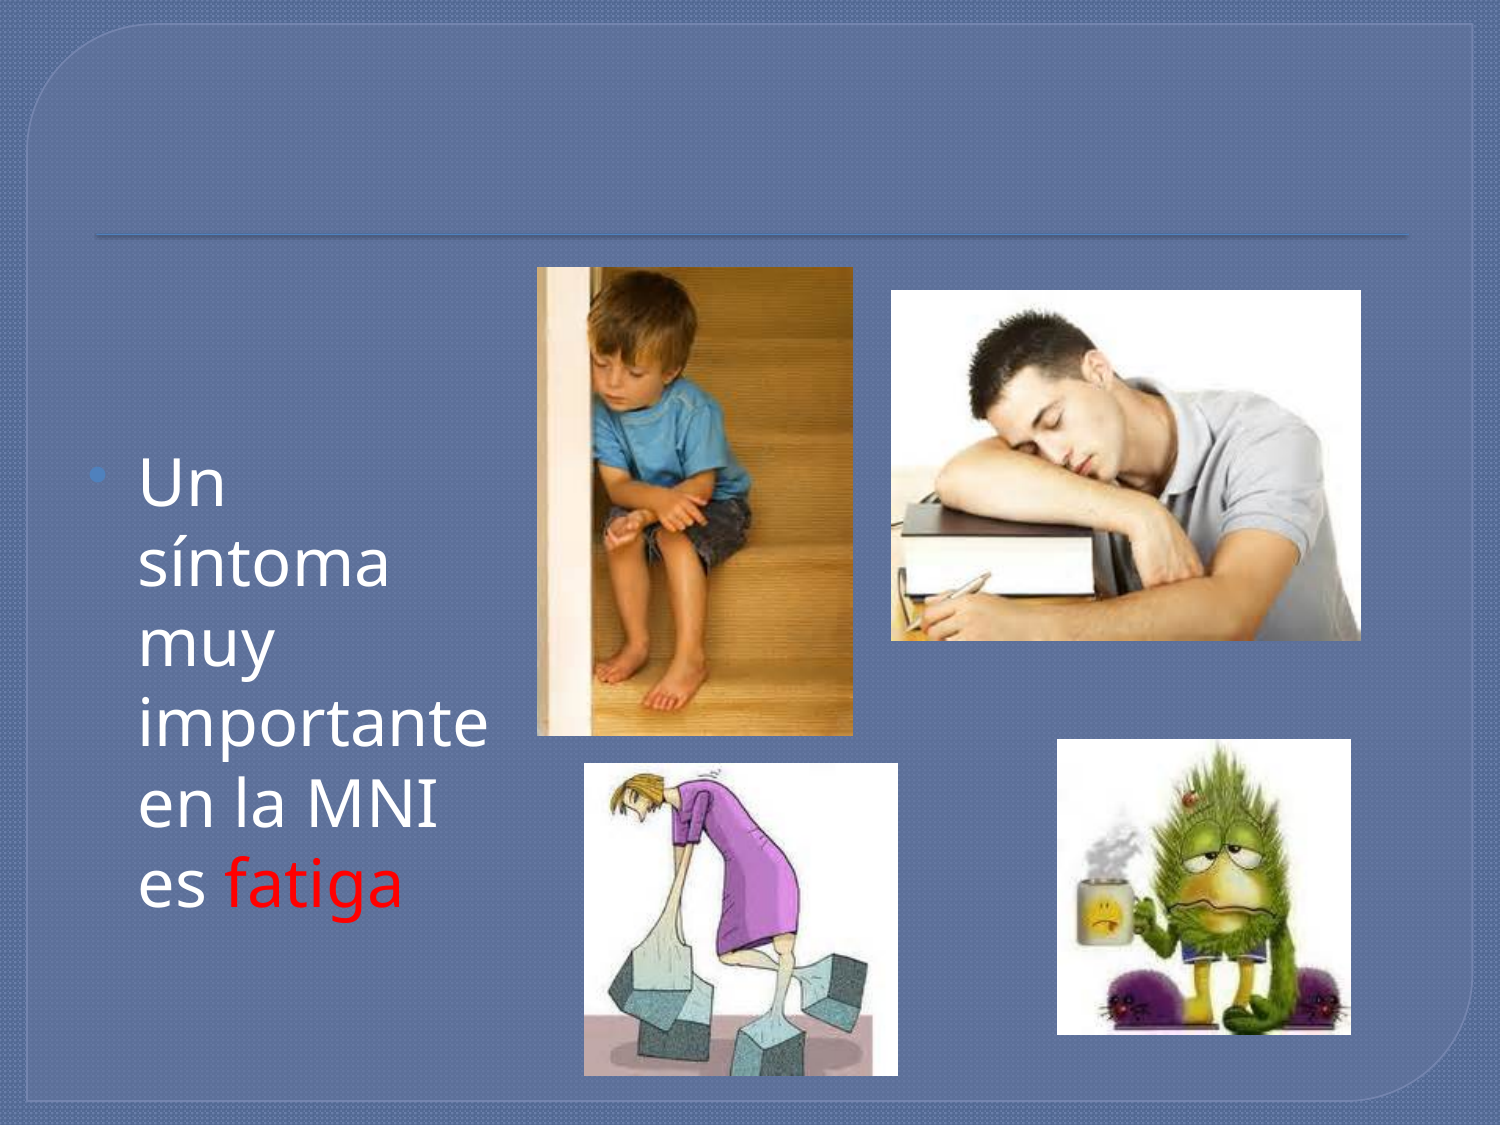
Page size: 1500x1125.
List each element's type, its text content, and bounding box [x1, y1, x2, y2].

picture [1056, 739, 1352, 1036]
picture [891, 290, 1361, 642]
list Un síntoma muy importante en la MNI es fatiga [75, 432, 514, 1005]
picture [537, 266, 854, 737]
picture [584, 762, 898, 1076]
